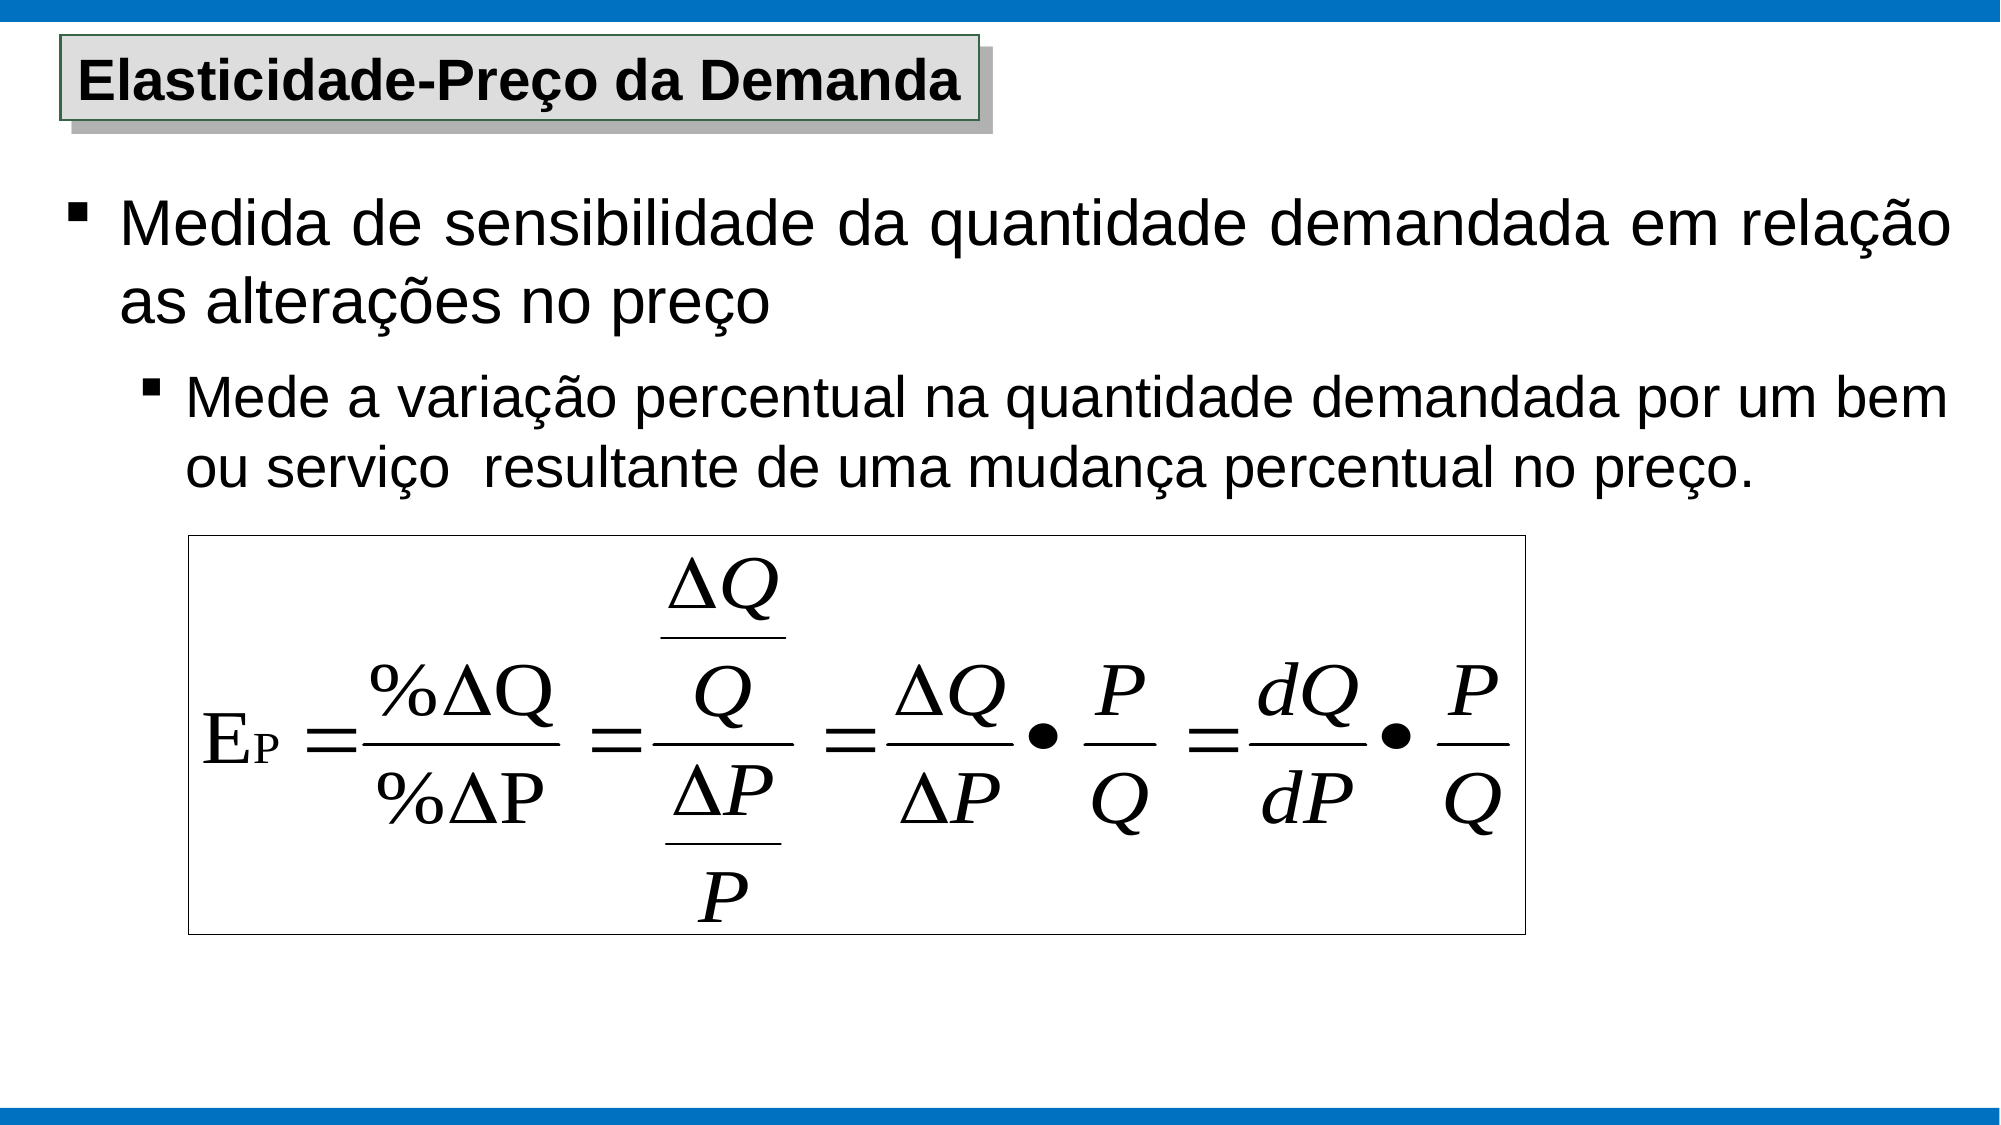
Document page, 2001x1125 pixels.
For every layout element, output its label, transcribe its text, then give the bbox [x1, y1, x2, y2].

text_box Medida de sensibilidade da quantidade demandada em relação as alterações no preço Mede a variação percentual na quantidade demandada por um bem ou serviço resultante de uma mudança percentual no preço. [48, 174, 1967, 728]
text_box Elasticidade-Preço da Demanda [60, 35, 979, 120]
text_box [188, 535, 1526, 935]
